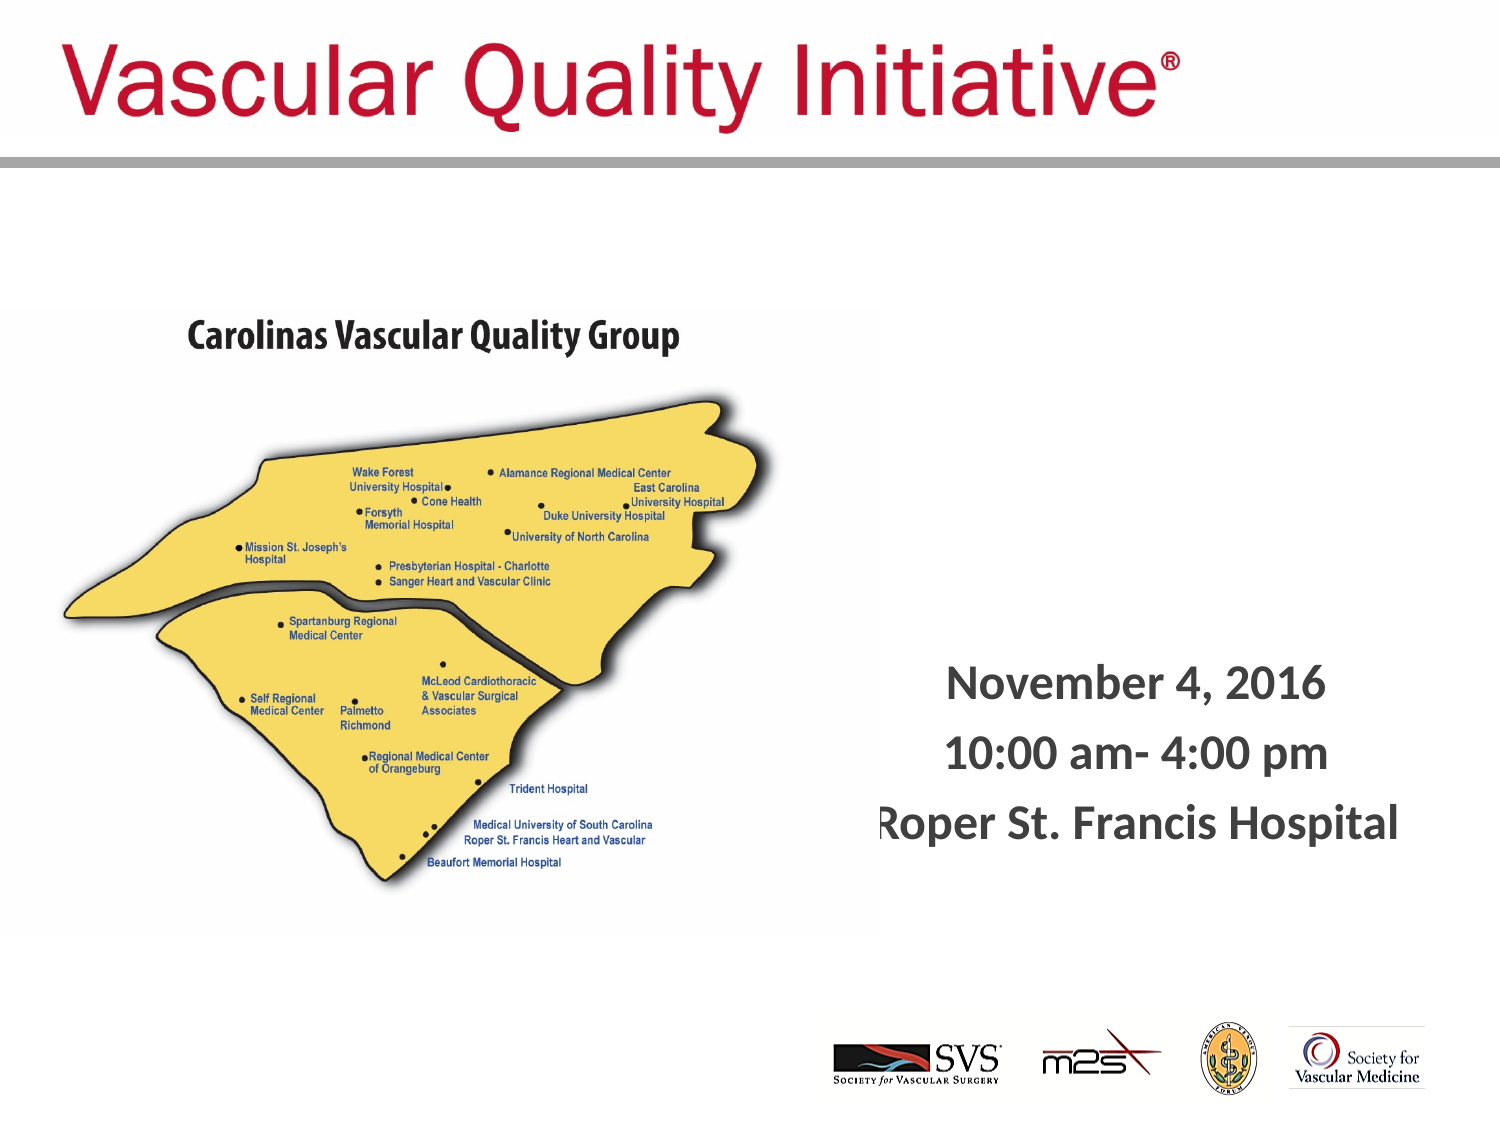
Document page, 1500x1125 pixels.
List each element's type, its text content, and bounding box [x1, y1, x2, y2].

picture [816, 1011, 1425, 1106]
picture [0, 306, 880, 935]
picture [0, 0, 1500, 136]
subtitle November 4, 2016 10:00 am- 4:00 pm Roper St. Francis Hospital [884, 641, 1500, 933]
